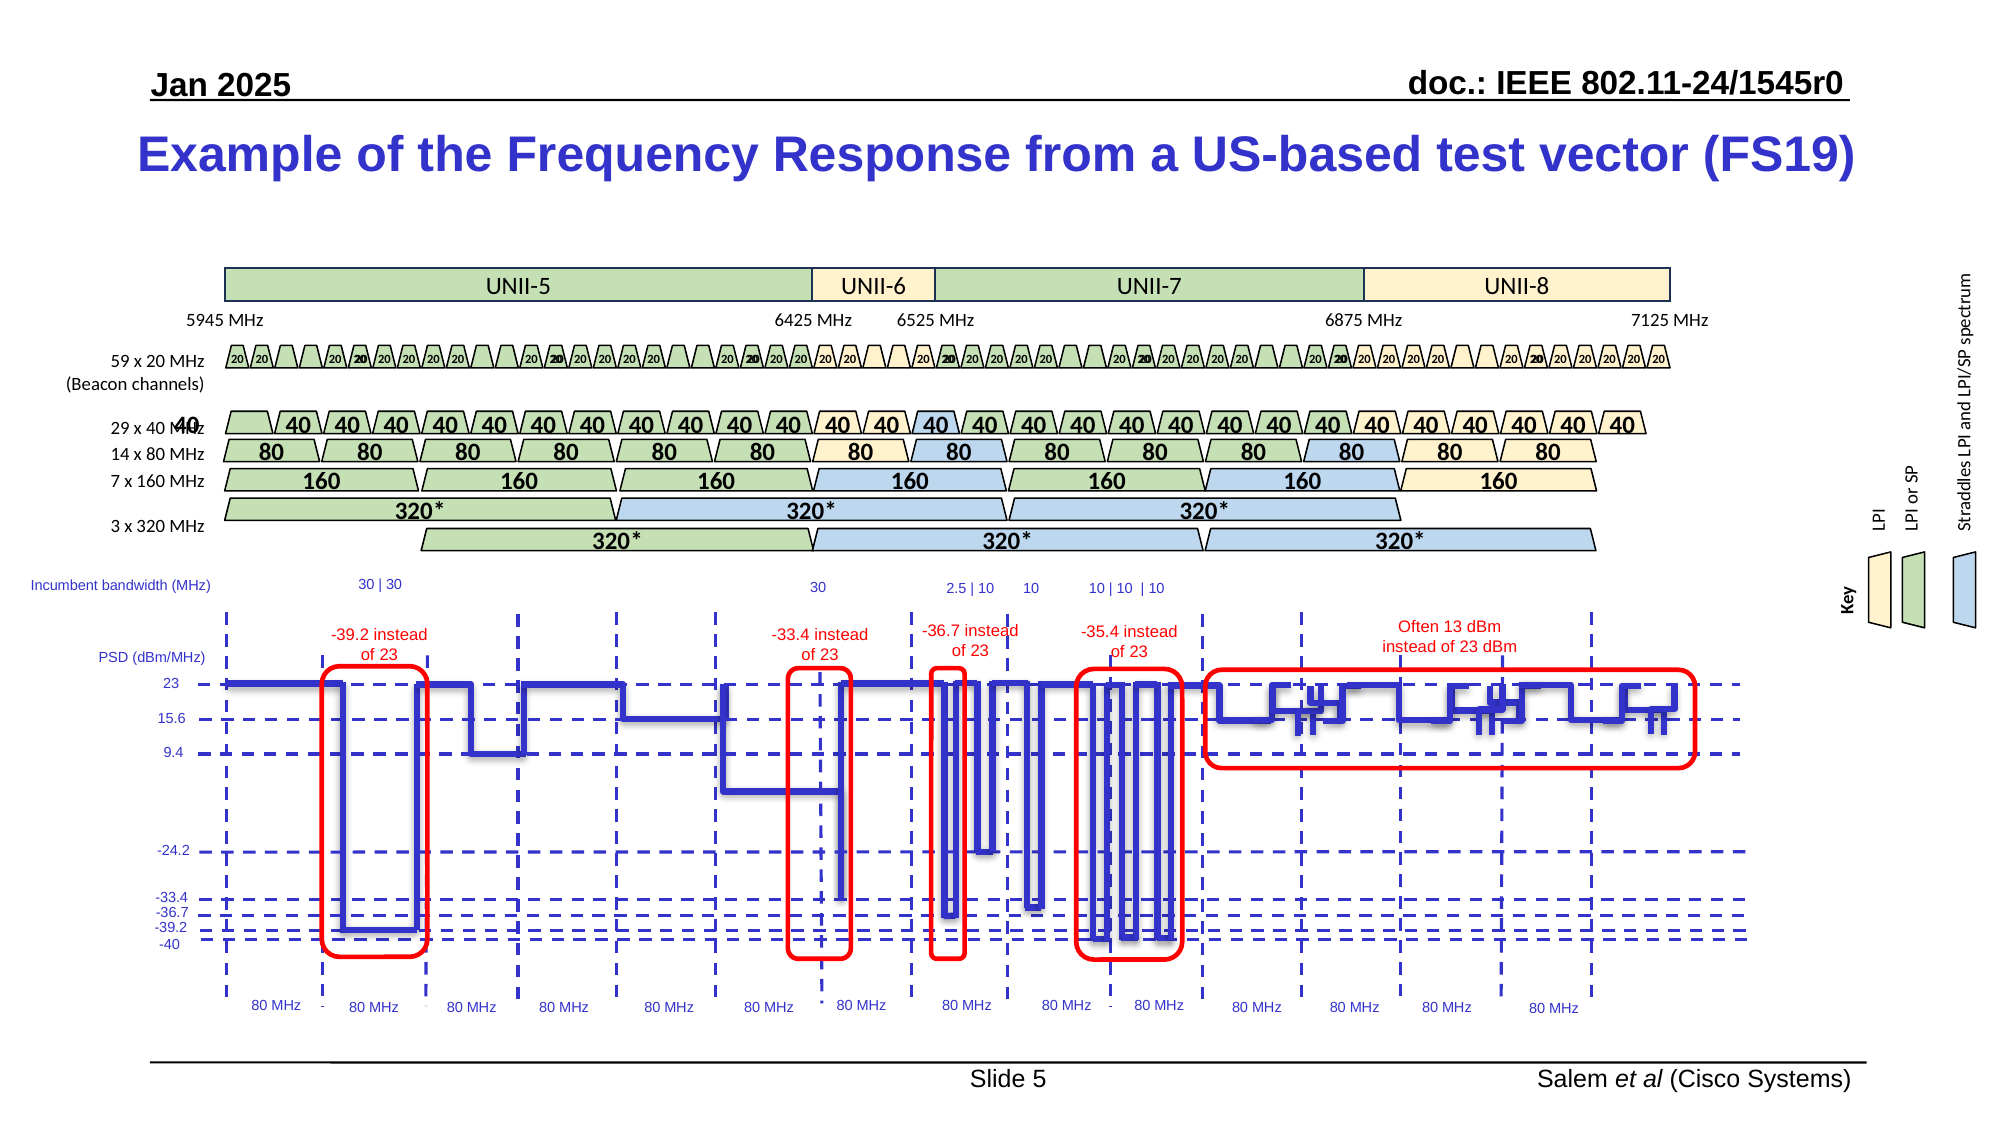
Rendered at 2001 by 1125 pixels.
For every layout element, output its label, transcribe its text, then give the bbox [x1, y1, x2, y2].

text_box PSD (dBm/MHz) [83, 640, 132, 673]
title Example of the Frequency Response from a US-based test vector (FS19) [115, 114, 1879, 211]
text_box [138, 567, 1748, 1022]
text_box Incumbent bandwidth (MHz) [0, 567, 135, 601]
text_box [1609, 256, 2000, 412]
slide_number Slide 5 [961, 1061, 1056, 1093]
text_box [46, 267, 1727, 551]
footer Salem et al (Cisco Systems) [1233, 1062, 1867, 1093]
